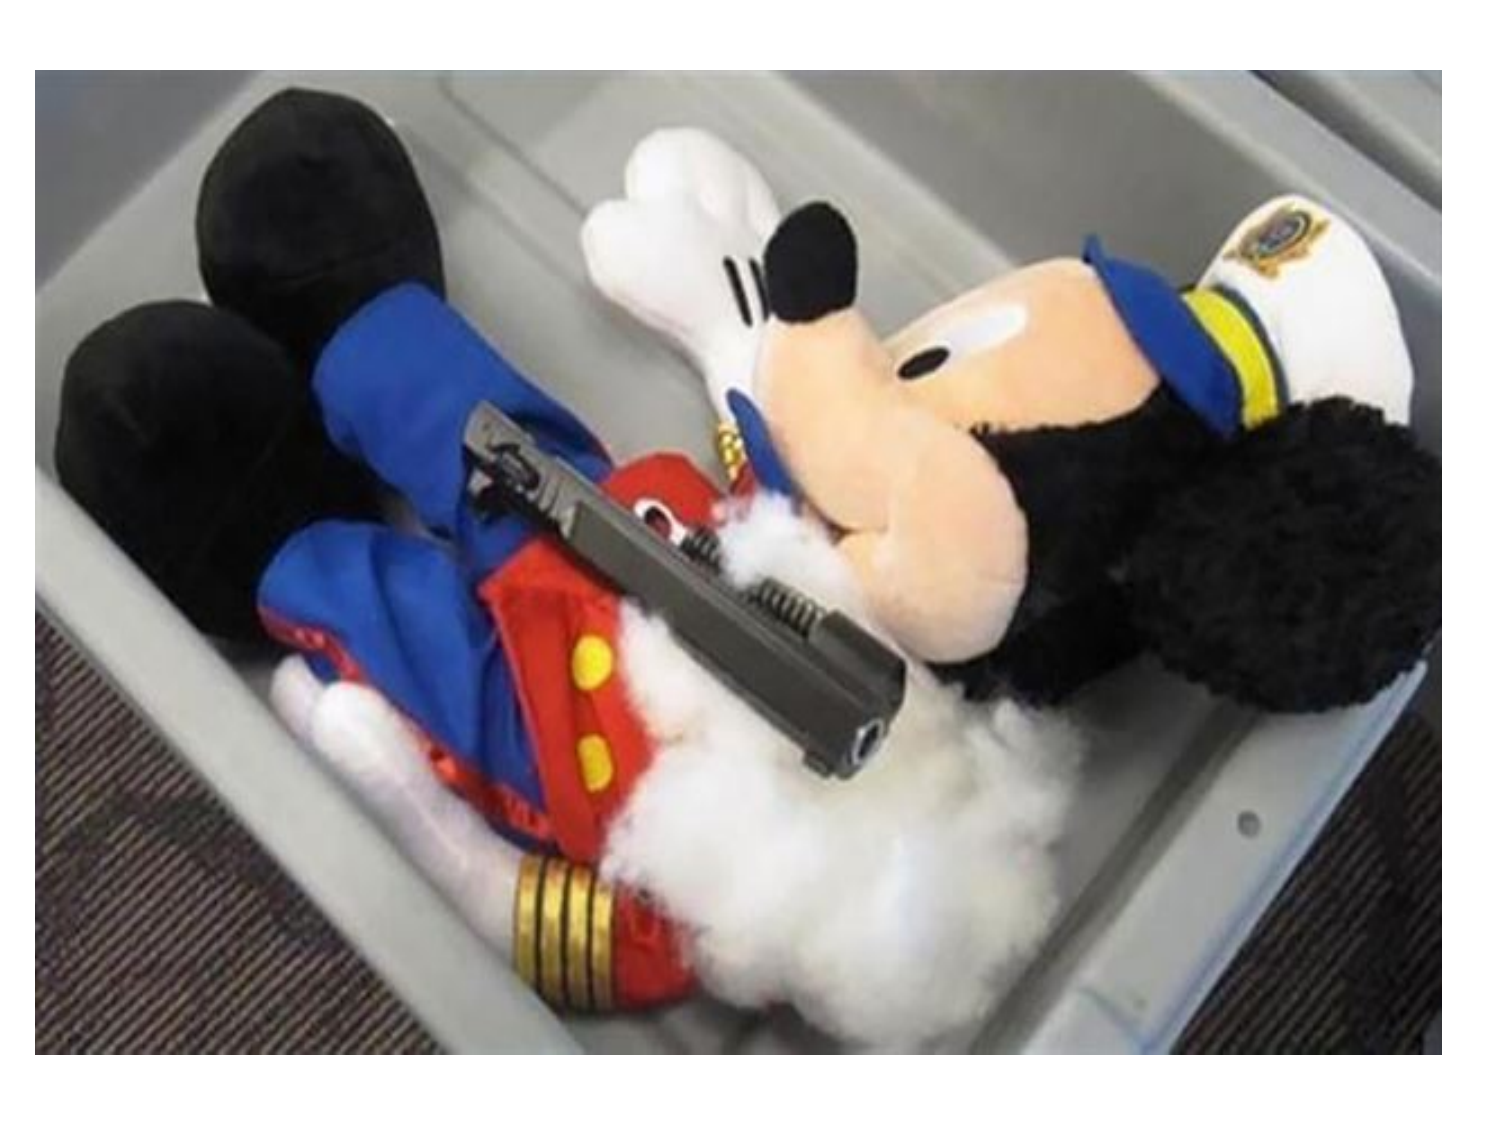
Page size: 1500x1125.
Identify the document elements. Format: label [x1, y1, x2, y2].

picture [34, 70, 1442, 1055]
